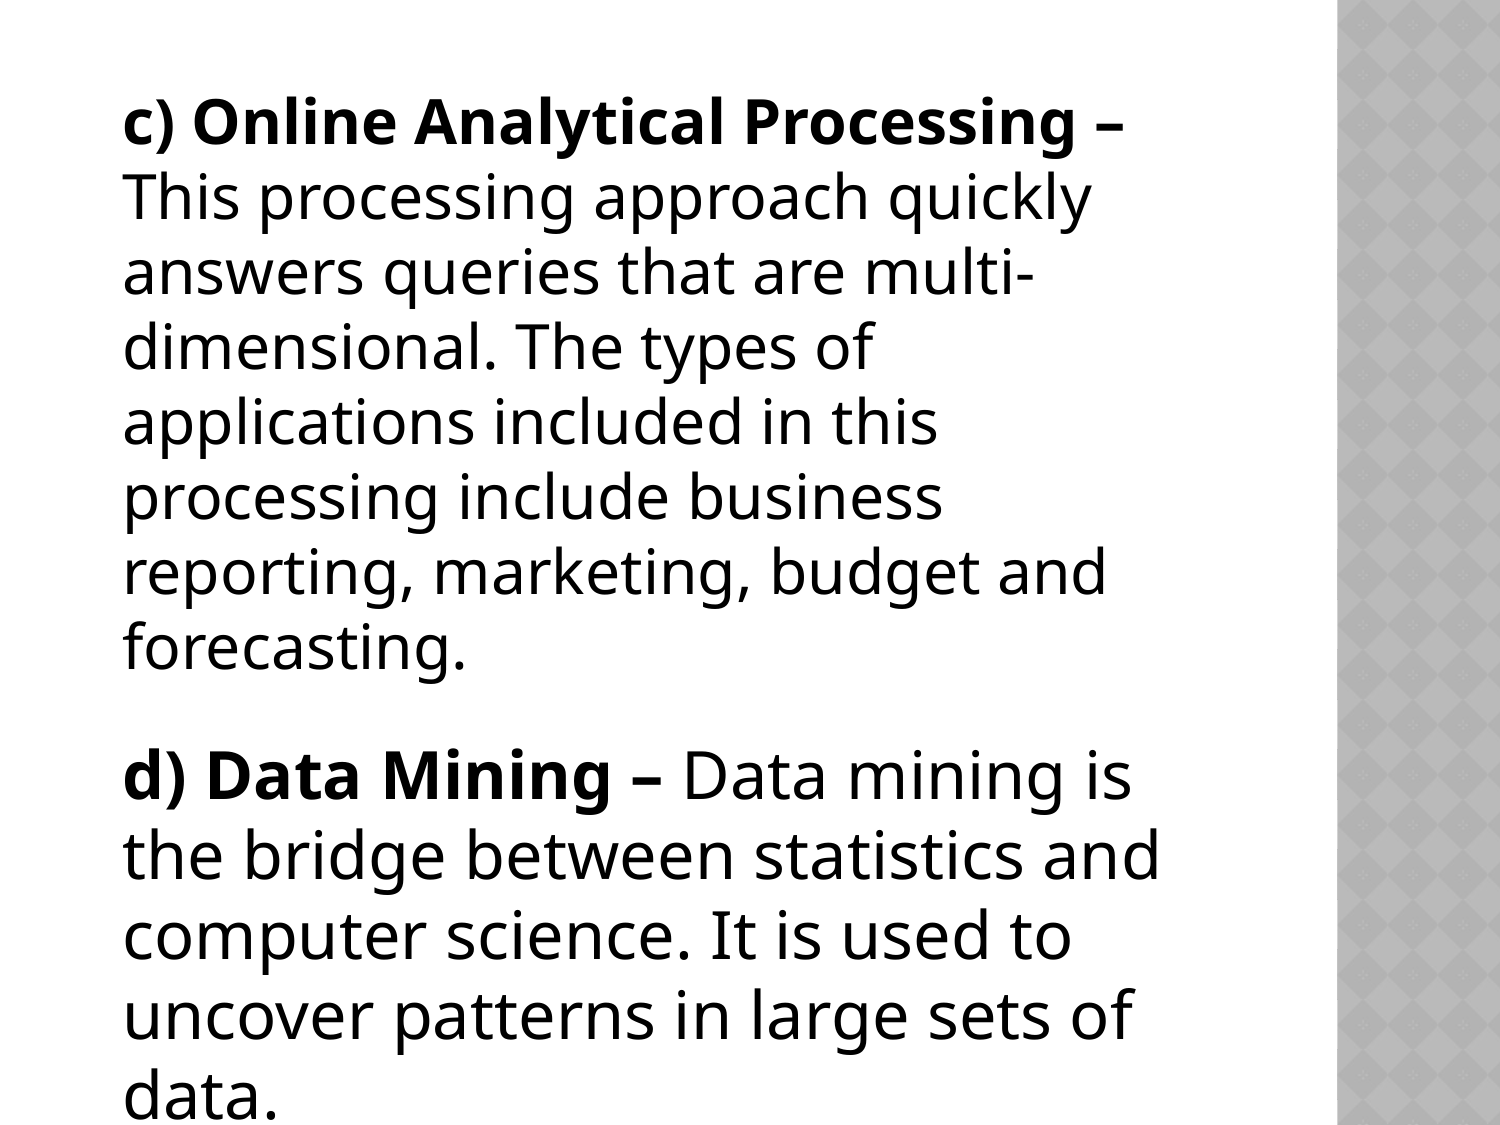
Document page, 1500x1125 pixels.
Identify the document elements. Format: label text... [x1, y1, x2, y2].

list c) Online Analytical Processing – This processing approach quickly answers queries that are multi-dimensional. The types of applications included in this processing include business reporting, marketing, budget and forecasting. d) Data Mining – Data mining is the bridge between statistics and computer science. It is used to uncover patterns in large sets of data. [62, 75, 1250, 1088]
